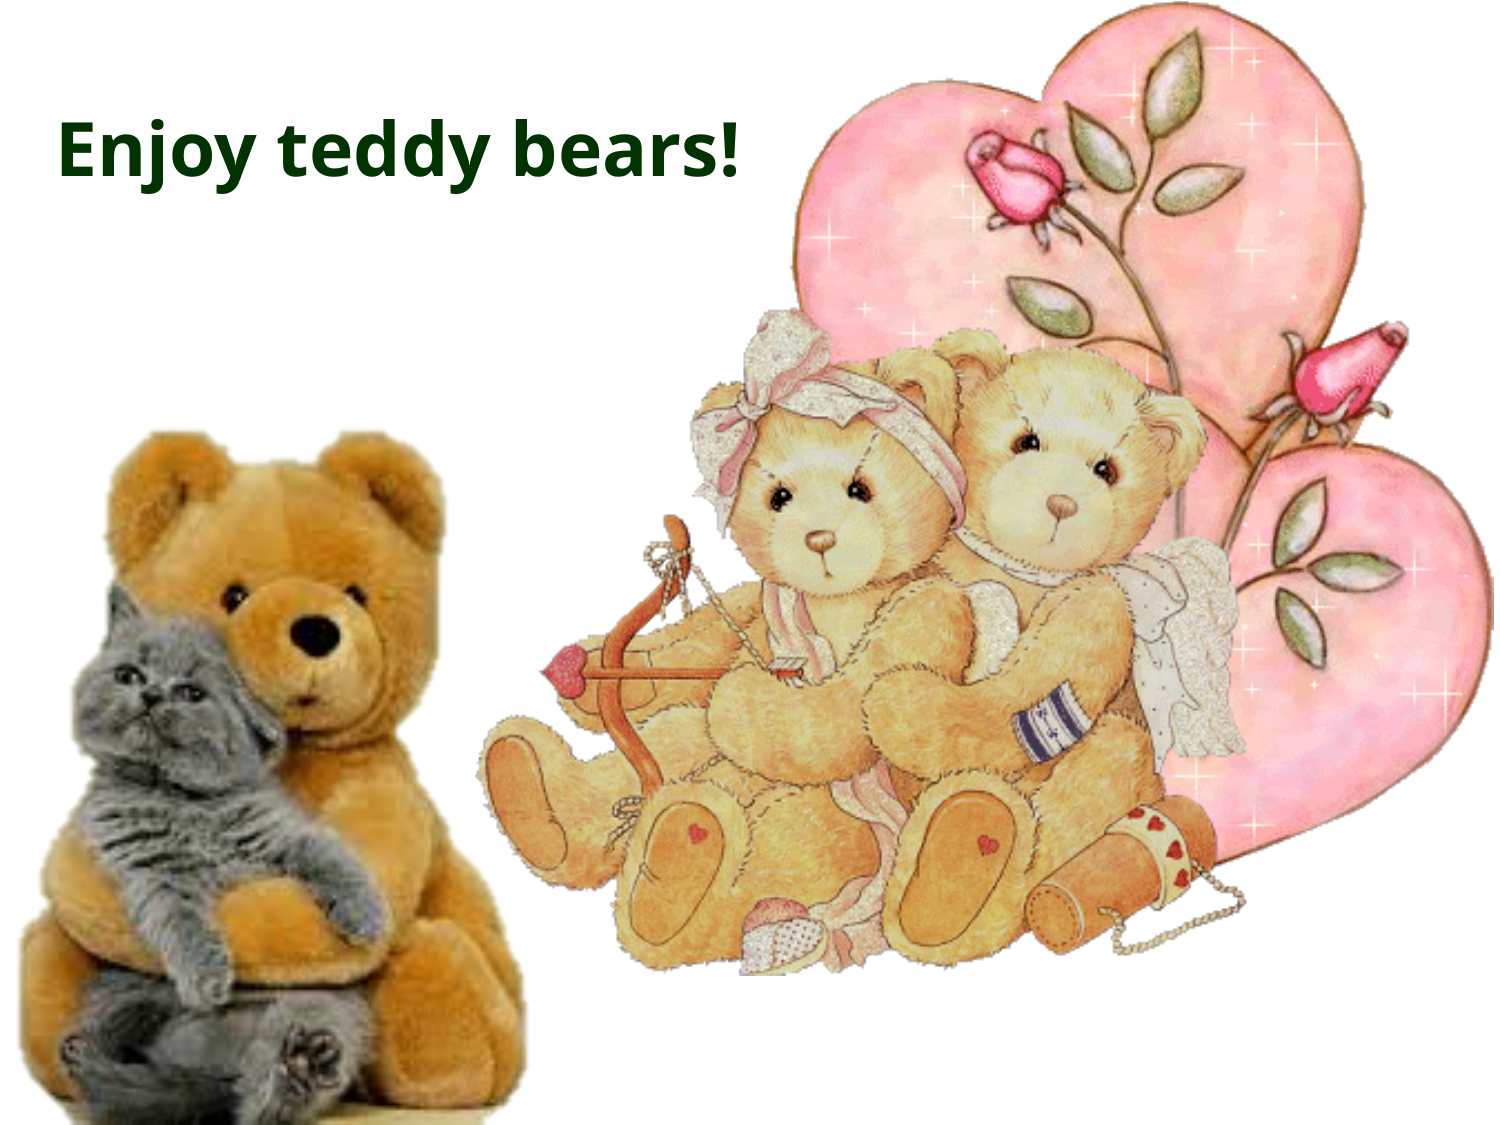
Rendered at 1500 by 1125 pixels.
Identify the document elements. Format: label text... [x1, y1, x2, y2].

picture [0, 1, 1495, 1125]
text_box Enjoy teddy bears! [41, 93, 470, 199]
